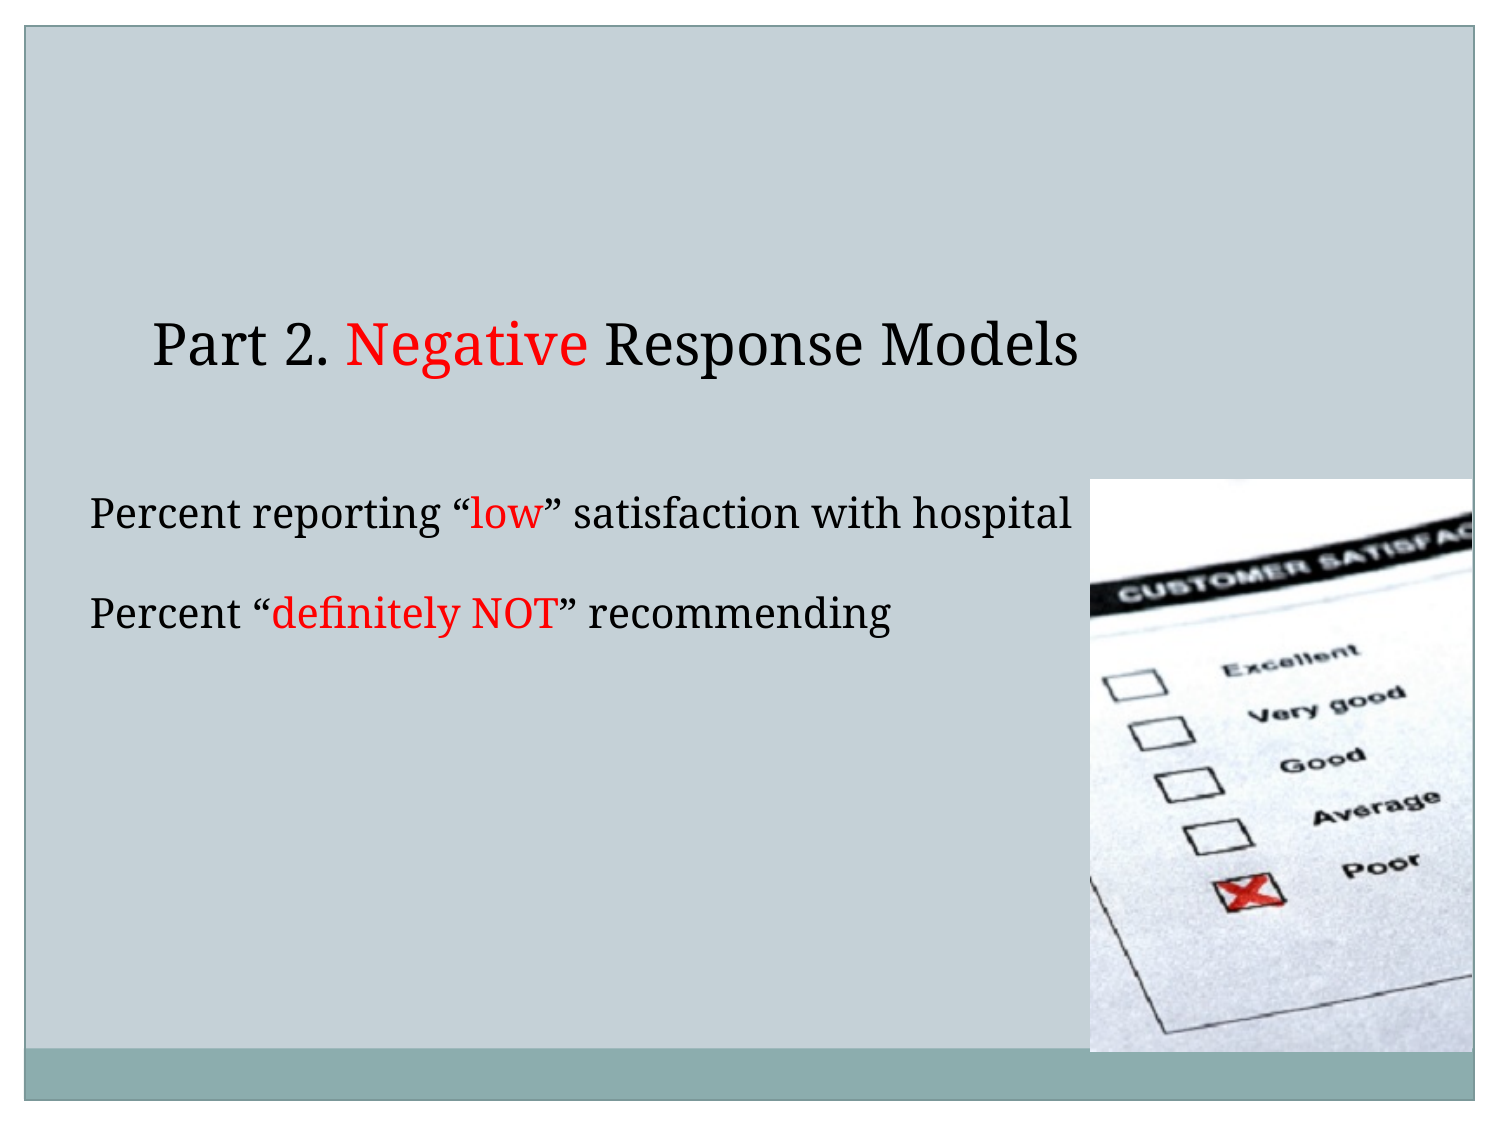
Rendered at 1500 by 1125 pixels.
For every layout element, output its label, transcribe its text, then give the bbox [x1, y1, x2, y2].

picture [1090, 478, 1472, 1052]
text_box Part 2. Negative Response Models [137, 299, 1175, 385]
text_box Percent reporting “low” satisfaction with hospital Percent “definitely NOT” recommending [74, 479, 1087, 644]
